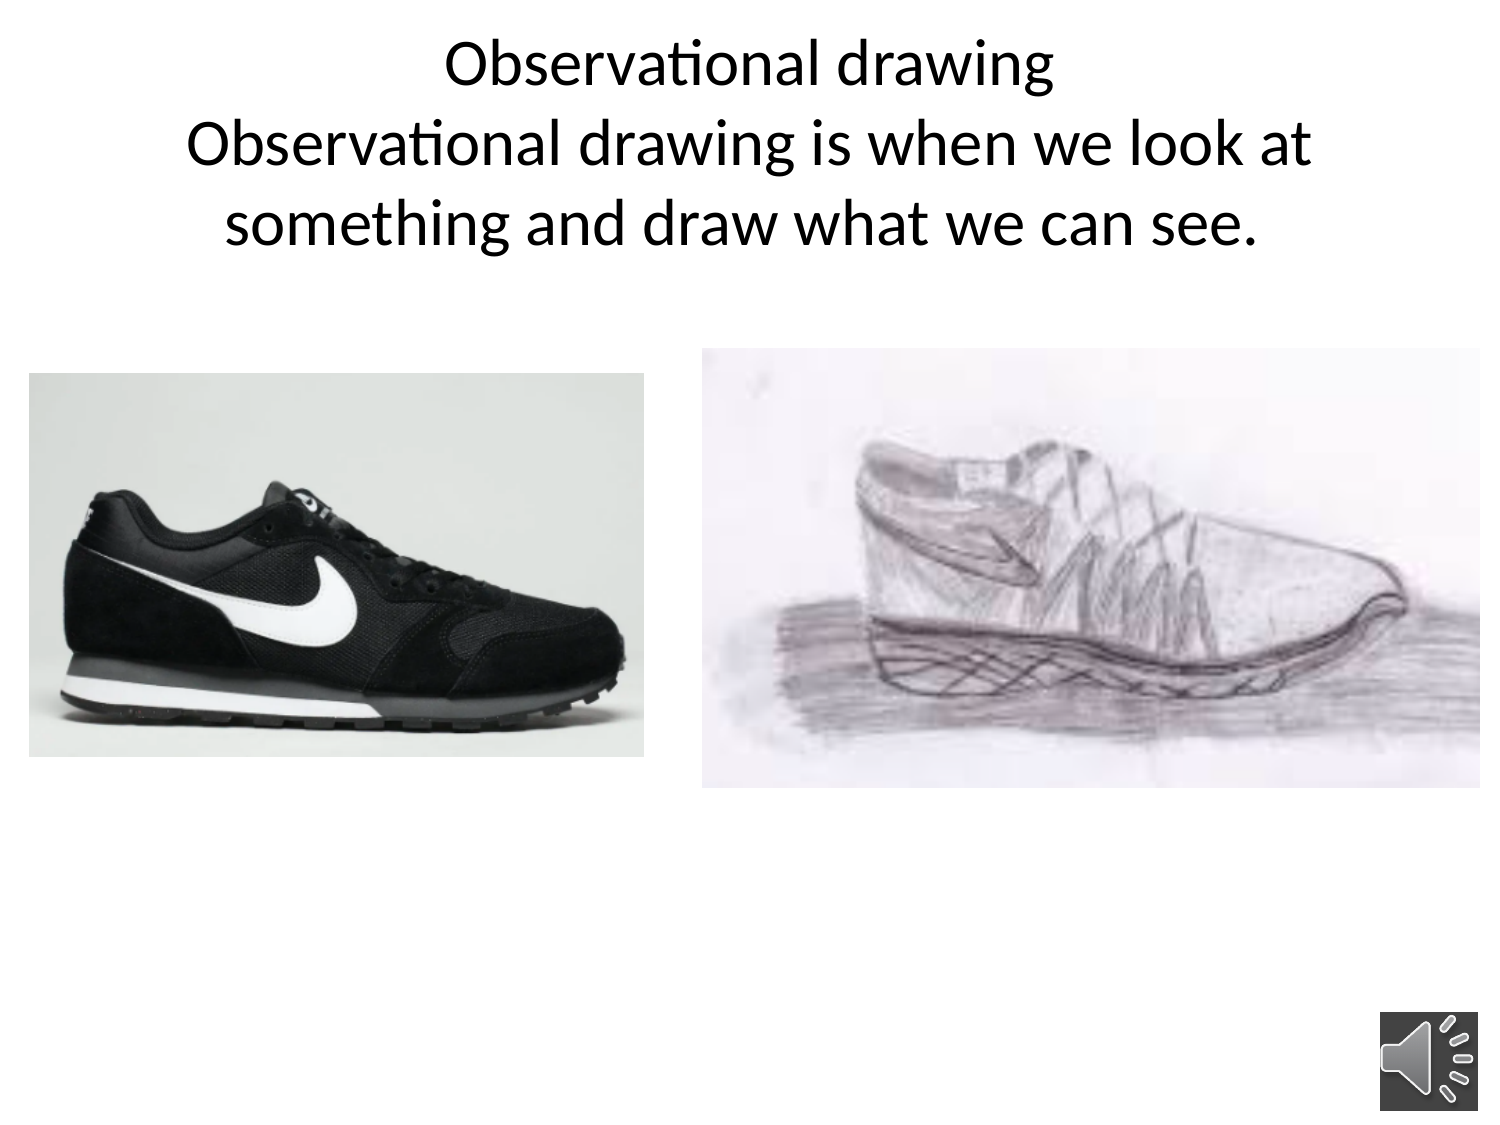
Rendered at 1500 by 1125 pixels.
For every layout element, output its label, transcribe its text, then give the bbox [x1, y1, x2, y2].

picture [1379, 1011, 1480, 1112]
picture [702, 348, 1480, 789]
title Observational drawing Observational drawing is when we look at something and draw what we can see. [75, 45, 1425, 233]
picture [29, 373, 644, 757]
